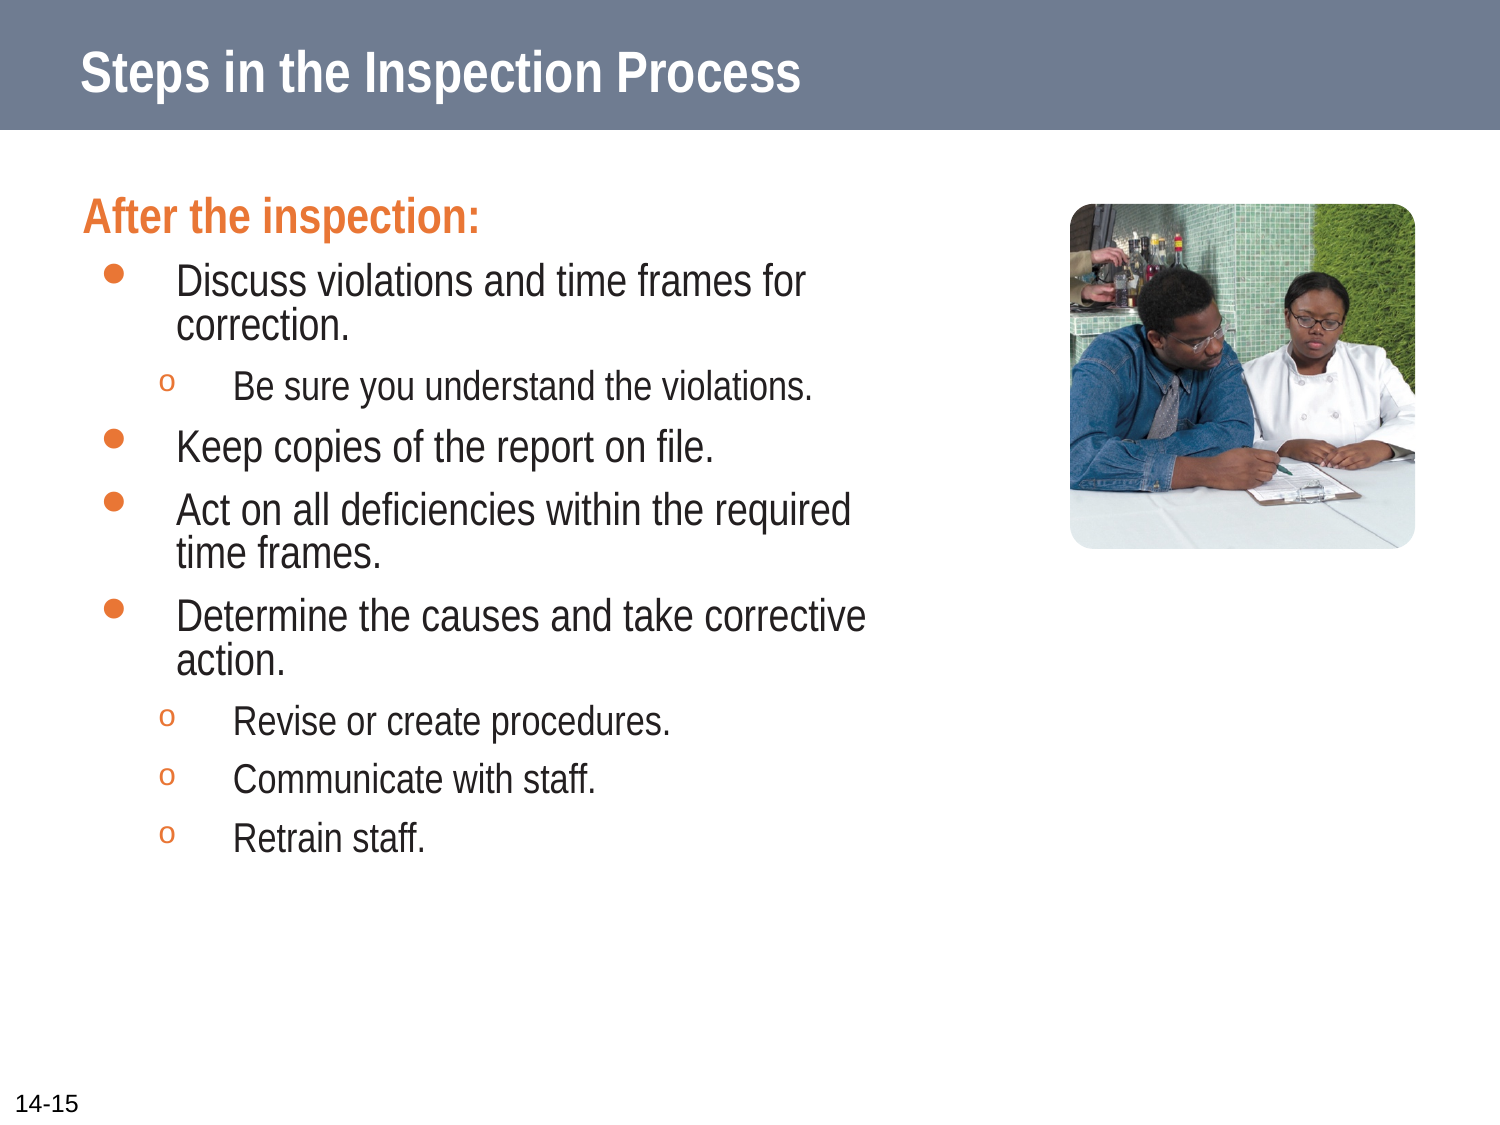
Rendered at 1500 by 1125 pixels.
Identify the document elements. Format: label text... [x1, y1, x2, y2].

text_box 14-15 [0, 1050, 94, 1125]
list After the inspection: Discuss violations and time frames for correction. Be sure you understand the violations. Keep copies of the report on file. Act on all deficiencies within the required time frames. Determine the causes and take corrective action. Revise or create procedures. Communicate with staff. Retrain staff. [67, 187, 944, 1005]
title Steps in the Inspection Process [65, 26, 1429, 112]
picture [1069, 203, 1416, 550]
